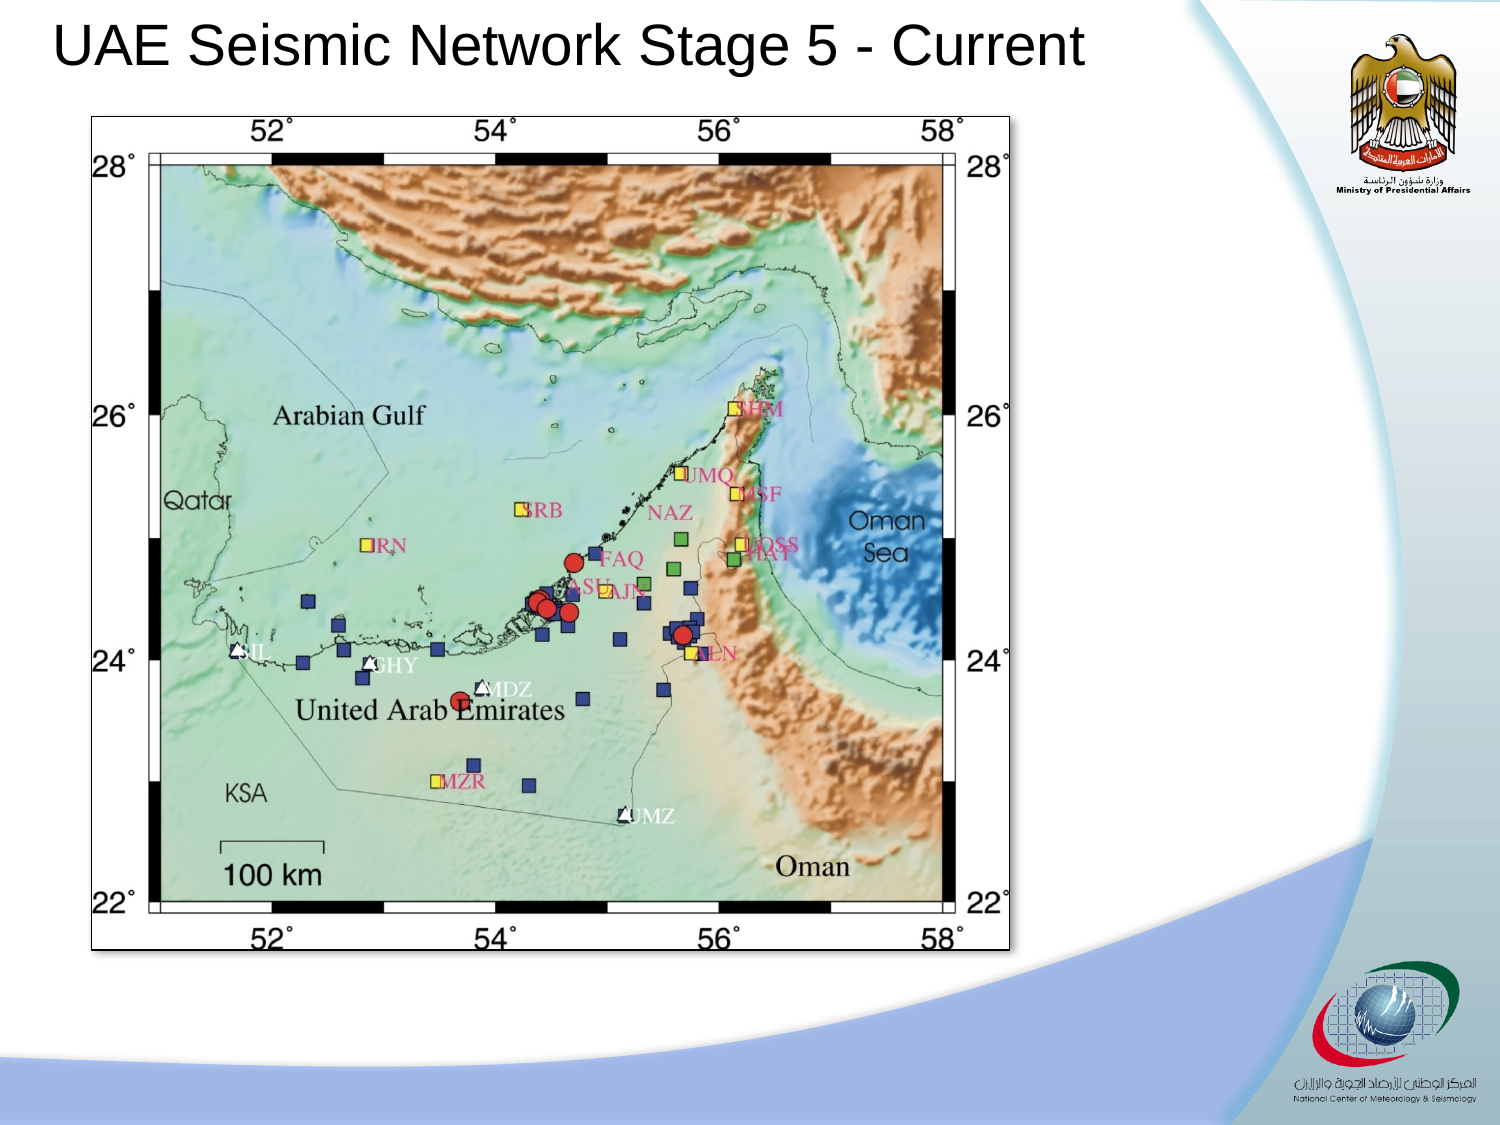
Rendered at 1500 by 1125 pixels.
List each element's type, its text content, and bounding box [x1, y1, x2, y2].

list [91, 116, 1010, 950]
title UAE Seismic Network Stage 5 - Current [37, 0, 1263, 188]
picture [1327, 27, 1476, 200]
picture [1294, 959, 1476, 1103]
